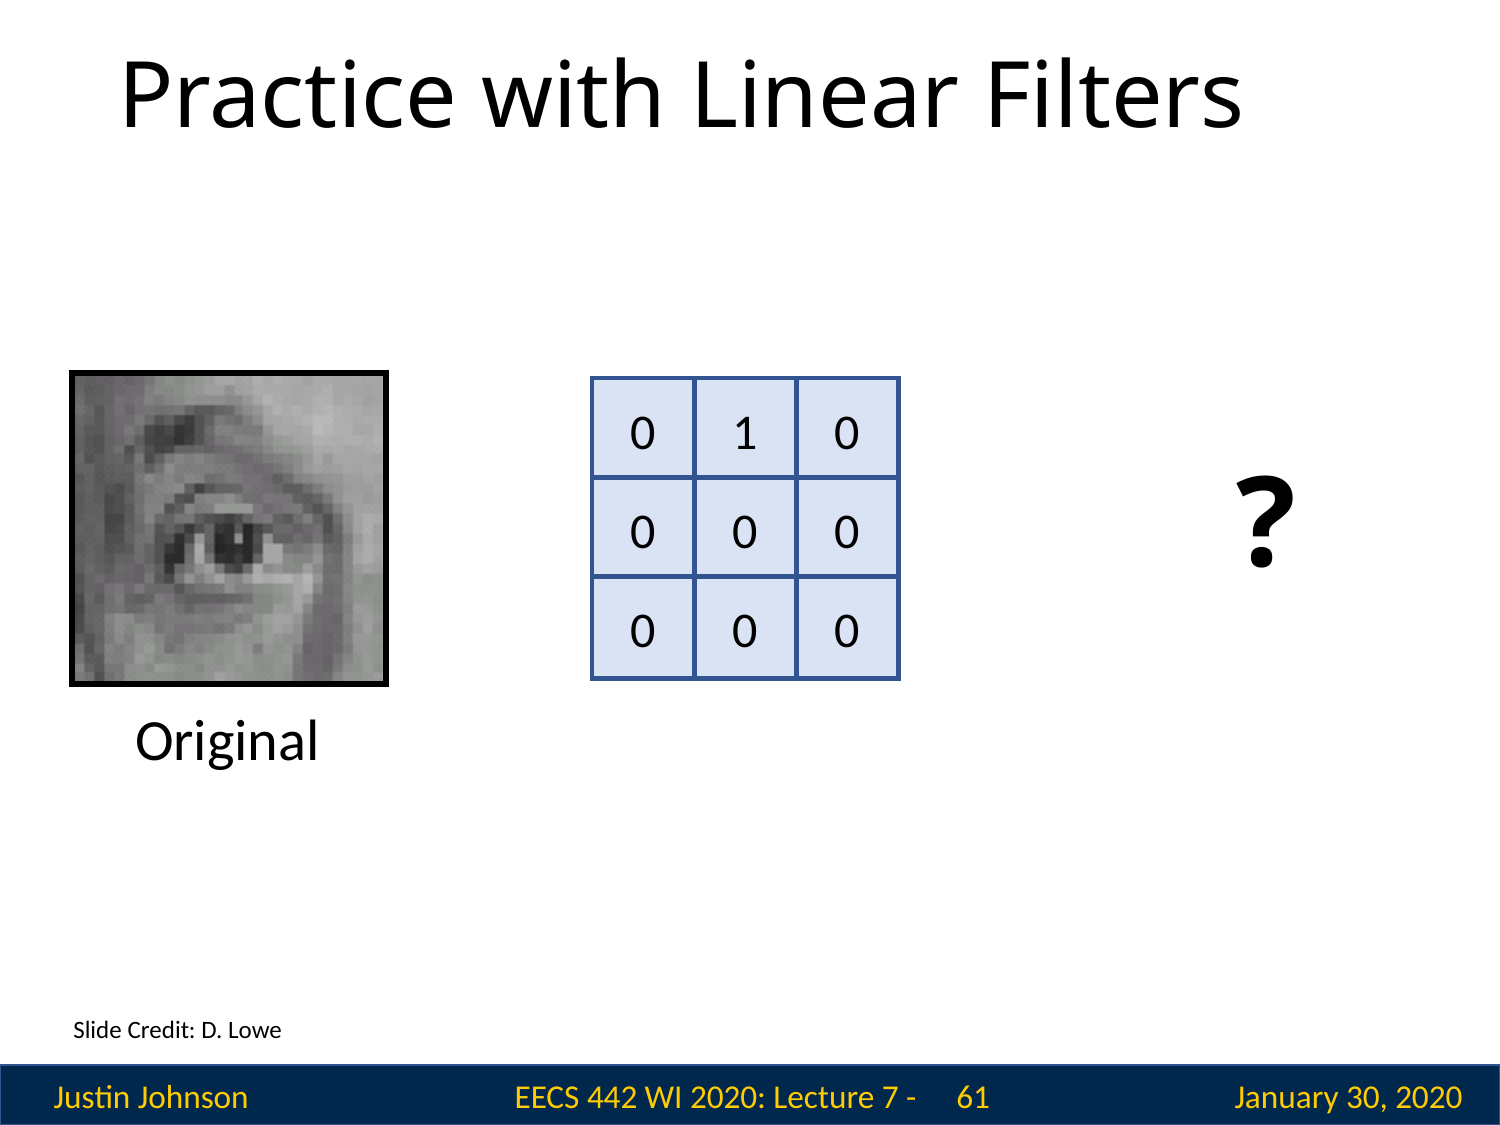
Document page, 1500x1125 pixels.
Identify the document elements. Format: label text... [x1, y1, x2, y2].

title Practice with Linear Filters [103, 29, 1397, 165]
text_box ? [1221, 434, 1312, 599]
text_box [74, 376, 383, 781]
slide_number 61 [900, 1065, 1032, 1125]
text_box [592, 377, 899, 679]
text_box Slide Credit: D. Lowe [58, 1005, 964, 1051]
